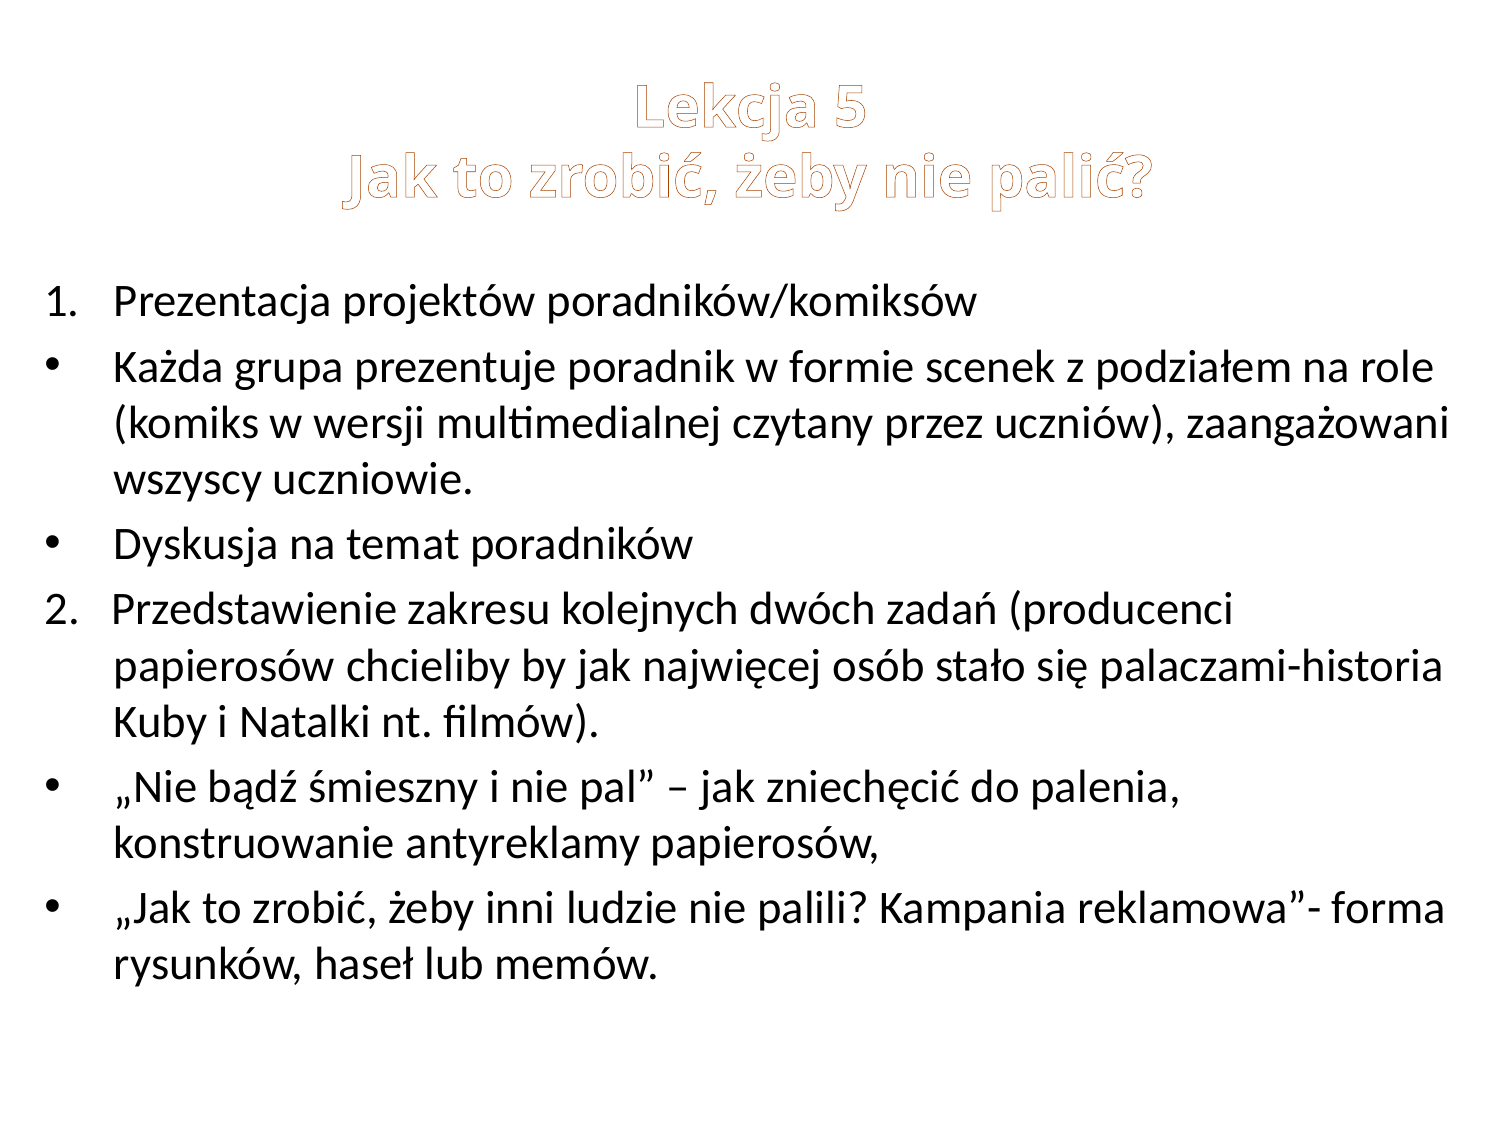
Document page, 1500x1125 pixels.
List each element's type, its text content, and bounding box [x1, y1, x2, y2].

list Prezentacja projektów poradników/komiksów Każda grupa prezentuje poradnik w formie scenek z podziałem na role (komiks w wersji multimedialnej czytany przez uczniów), zaangażowani wszyscy uczniowie. Dyskusja na temat poradników 2. Przedstawienie zakresu kolejnych dwóch zadań (producenci papierosów chcieliby by jak najwięcej osób stało się palaczami-historia Kuby i Natalki nt. filmów). „Nie bądź śmieszny i nie pal” – jak zniechęcić do palenia, konstruowanie antyreklamy papierosów, „Jak to zrobić, żeby inni ludzie nie palili? Kampania reklamowa”- forma rysunków, haseł lub memów. [29, 262, 1471, 1071]
title Lekcja 5 Jak to zrobić, żeby nie palić? [75, 45, 1425, 233]
